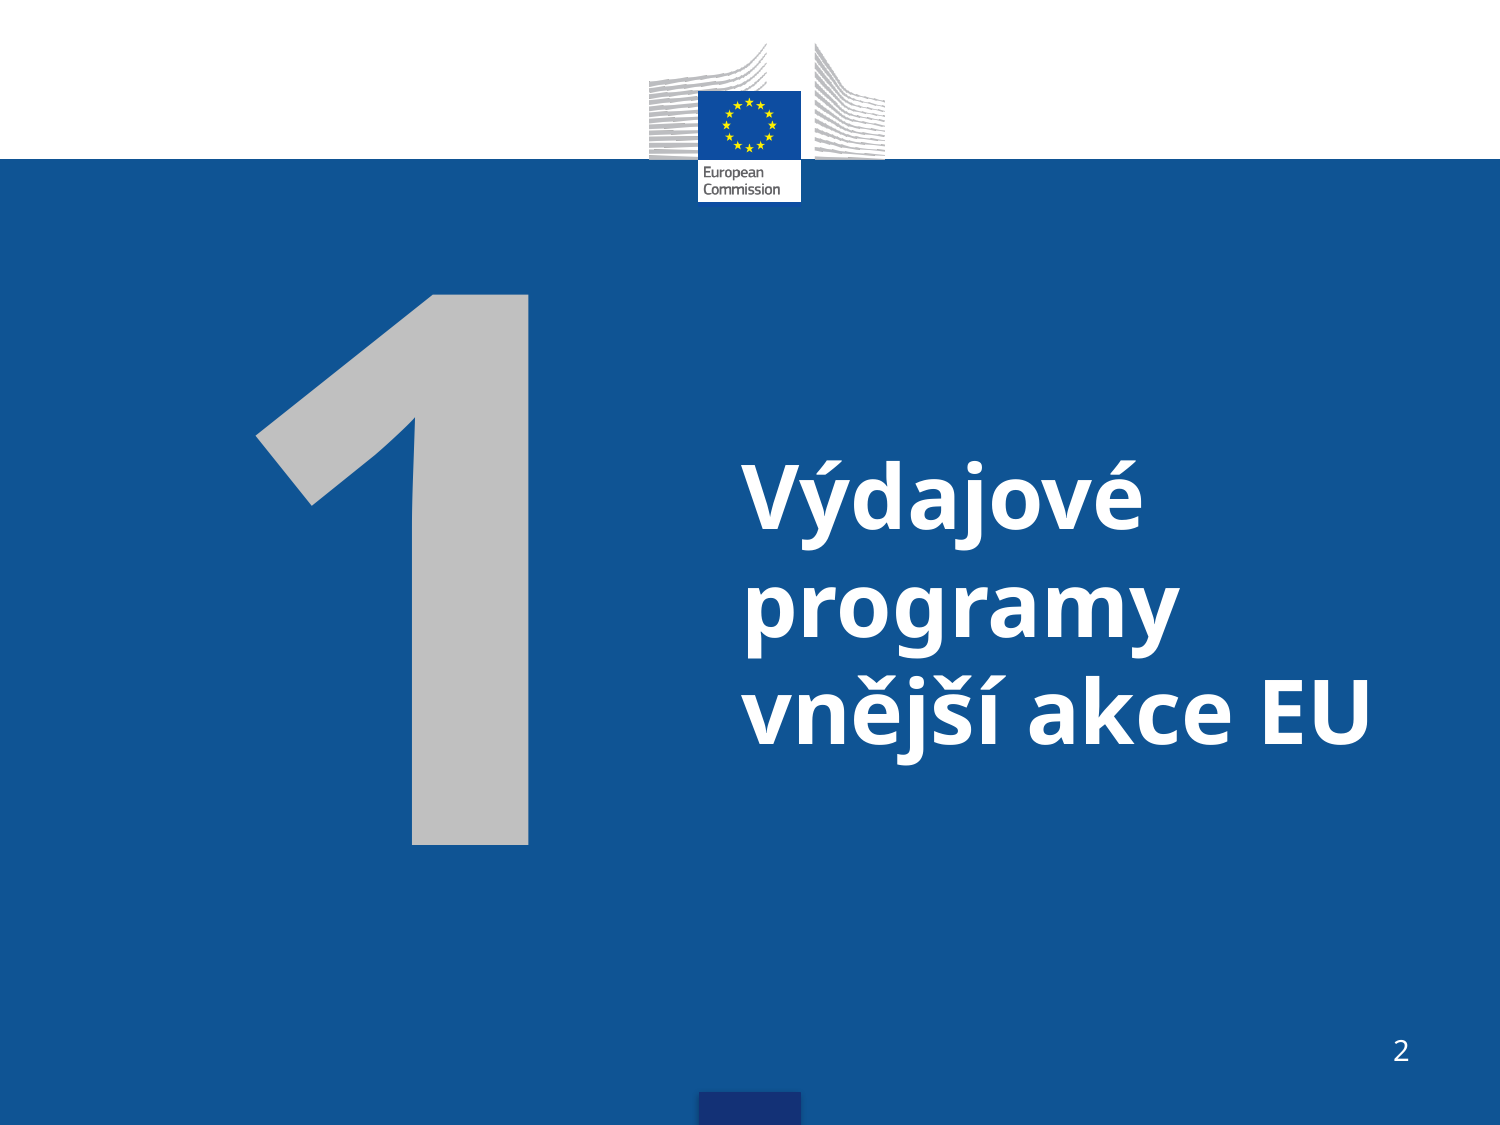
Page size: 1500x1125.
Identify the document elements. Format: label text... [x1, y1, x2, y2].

text_box 1 [64, 66, 798, 1007]
slide_number 2 [1074, 1024, 1425, 1103]
subtitle Výdajové programy vnější akce EU [726, 432, 1477, 882]
